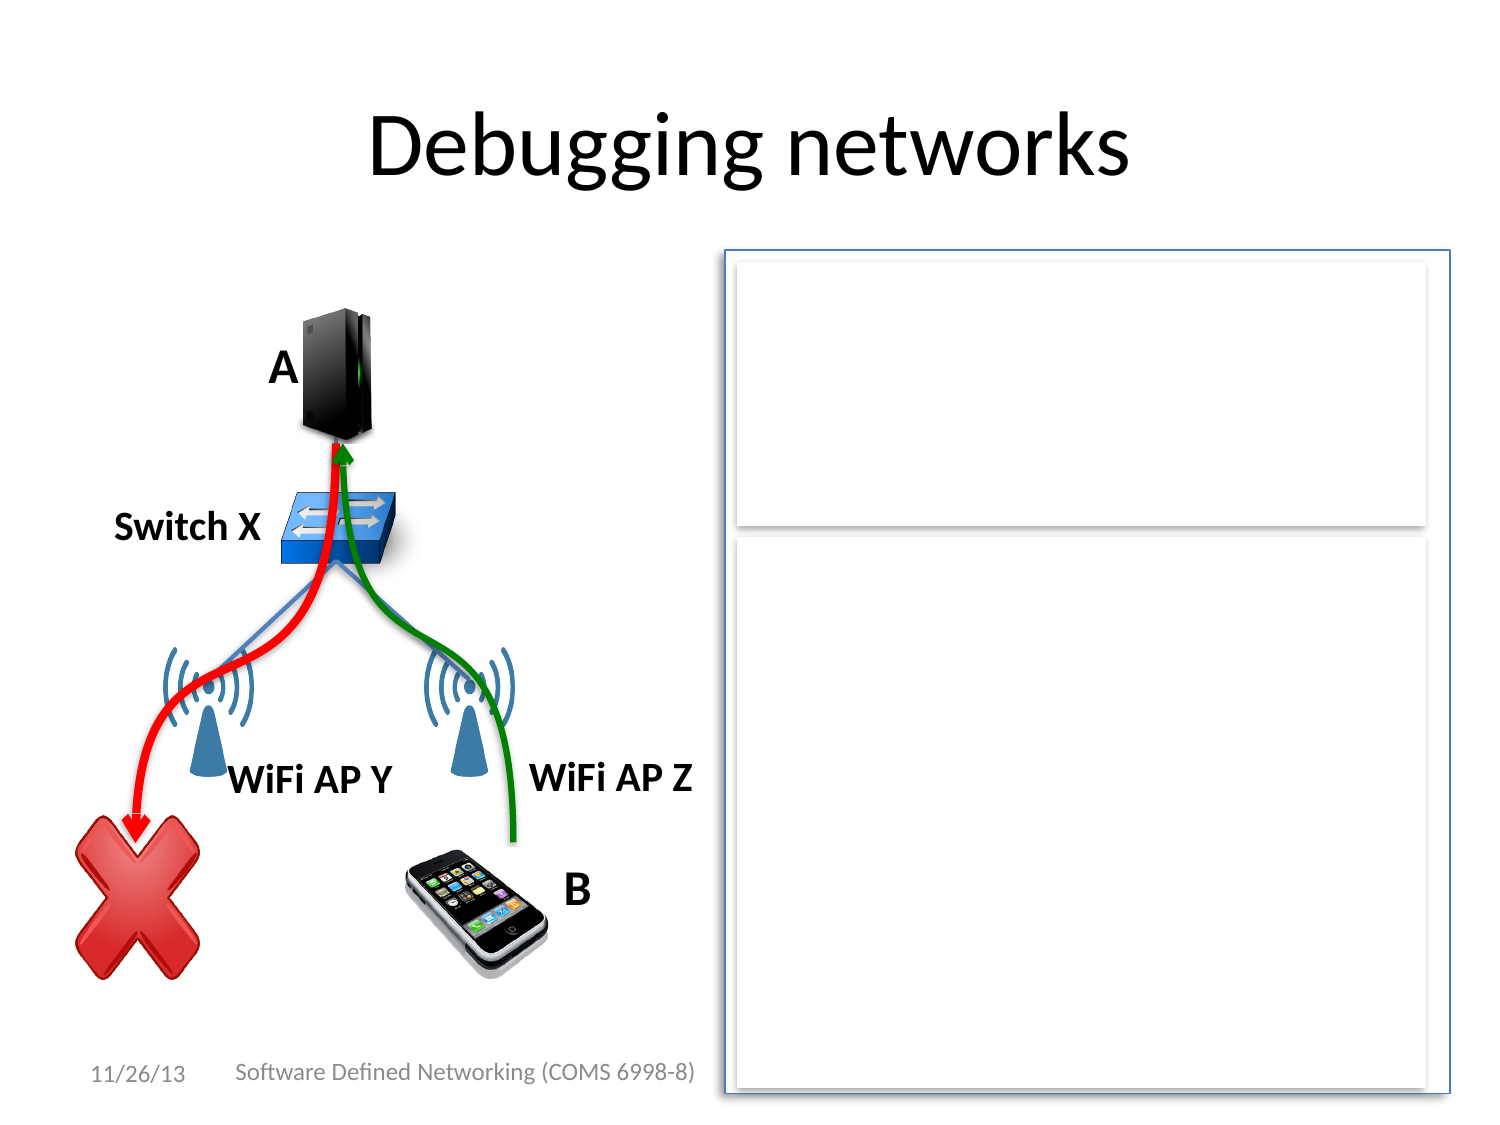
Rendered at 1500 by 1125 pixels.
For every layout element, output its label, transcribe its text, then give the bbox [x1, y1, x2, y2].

title Debugging networks [61, 45, 1439, 233]
footer Software Defined Networking (COMS 6998-8) [150, 1037, 730, 1103]
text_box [74, 307, 718, 981]
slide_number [75, 1042, 150, 1103]
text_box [724, 249, 1451, 1094]
